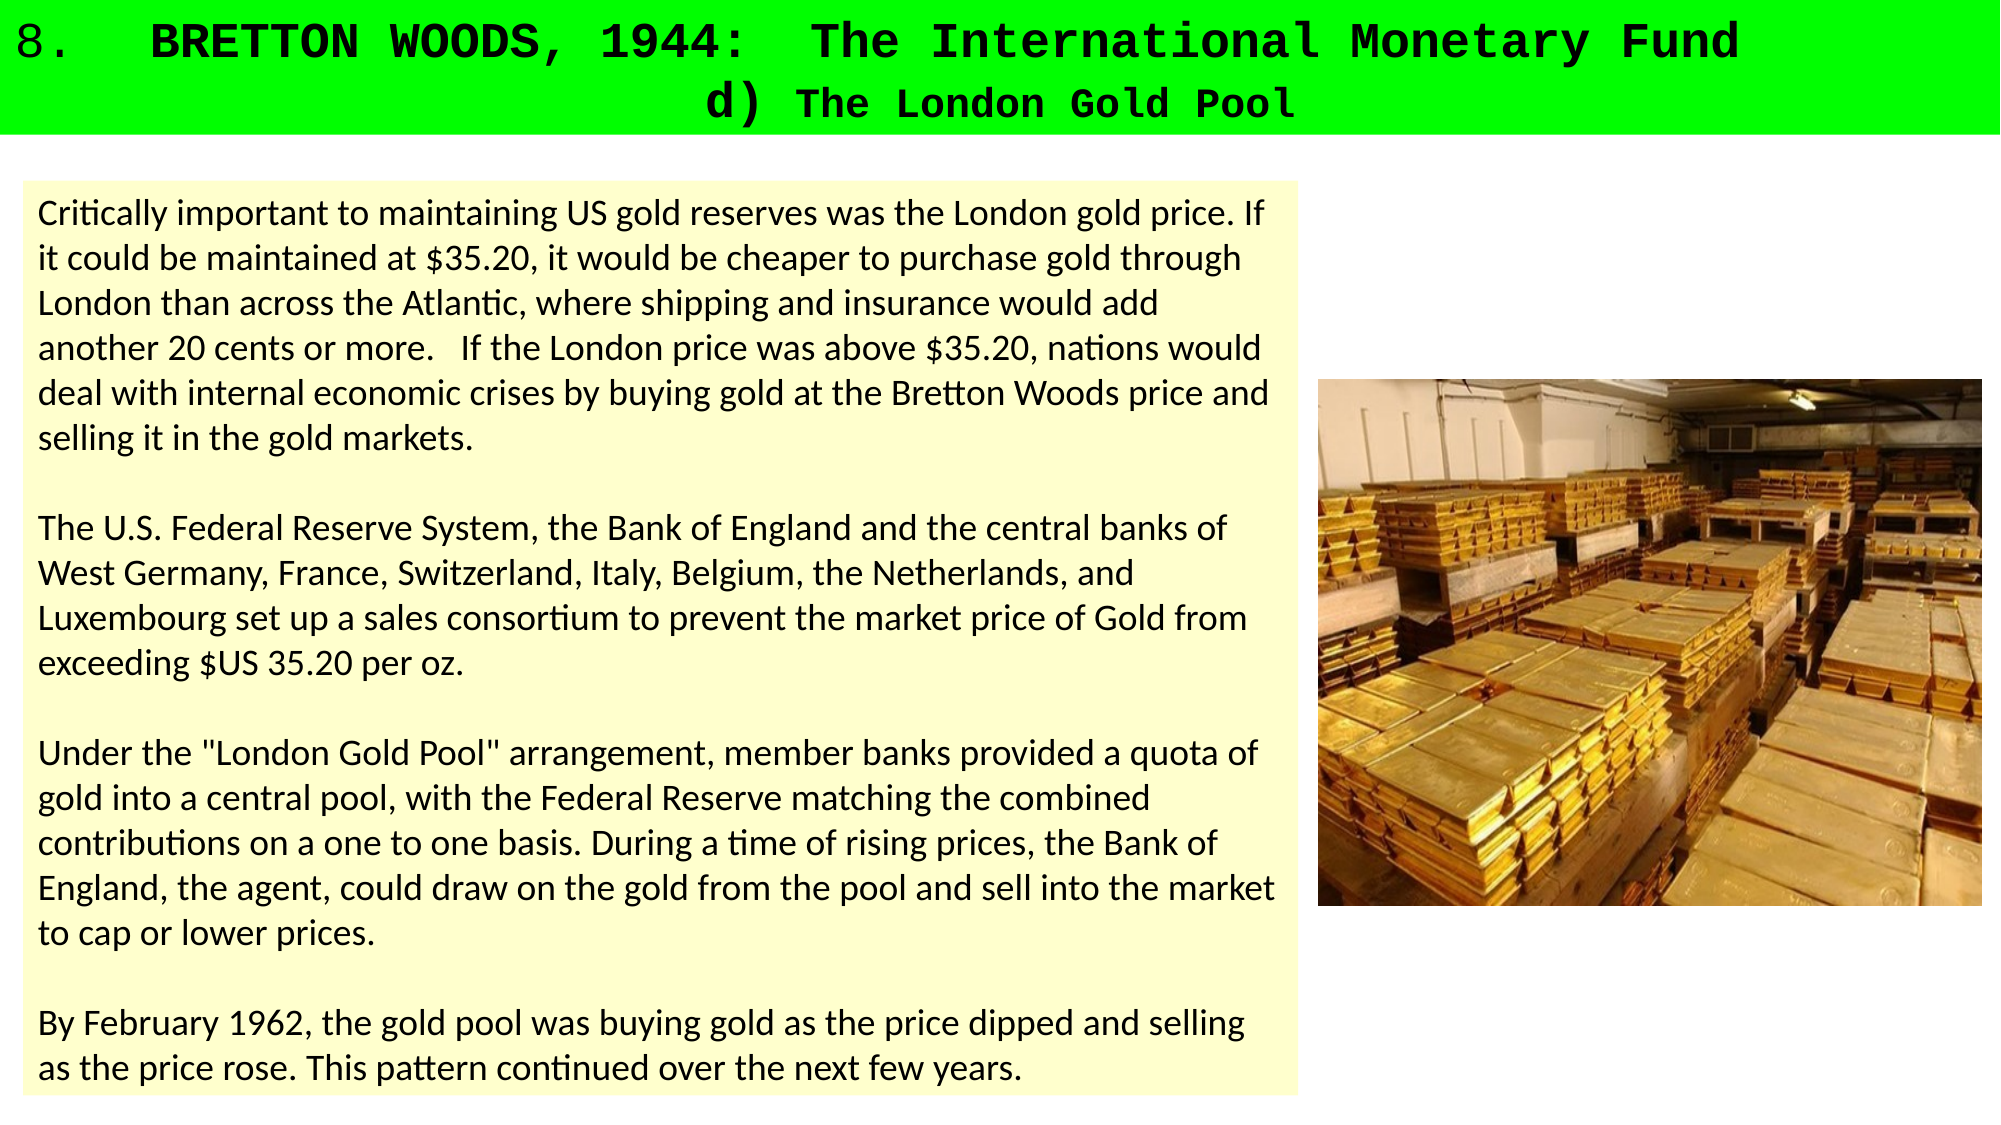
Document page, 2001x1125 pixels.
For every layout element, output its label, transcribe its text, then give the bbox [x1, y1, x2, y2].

text_box Critically important to maintaining US gold reserves was the London gold price. If it could be maintained at $35.20, it would be cheaper to purchase gold through London than across the Atlantic, where shipping and insurance would add another 20 cents or more. If the London price was above $35.20, nations would deal with internal economic crises by buying gold at the Bretton Woods price and selling it in the gold markets. The U.S. Federal Reserve System, the Bank of England and the central banks of West Germany, France, Switzerland, Italy, Belgium, the Netherlands, and Luxembourg set up a sales consortium to prevent the market price of Gold from exceeding $US 35.20 per oz. Under the "London Gold Pool" arrangement, member banks provided a quota of gold into a central pool, with the Federal Reserve matching the combined contributions on a one to one basis. During a time of rising prices, the Bank of England, the agent, could draw on the gold from the pool and sell into the market to cap or lower prices. By February 1962, the gold pool was buying gold as the price dipped and selling as the price rose. This pattern continued over the next few years. [23, 180, 1299, 1096]
text_box BRETTON WOODS, 1944: The International Monetary Fund d) The London Gold Pool [0, 0, 2000, 135]
picture [1318, 379, 1982, 906]
